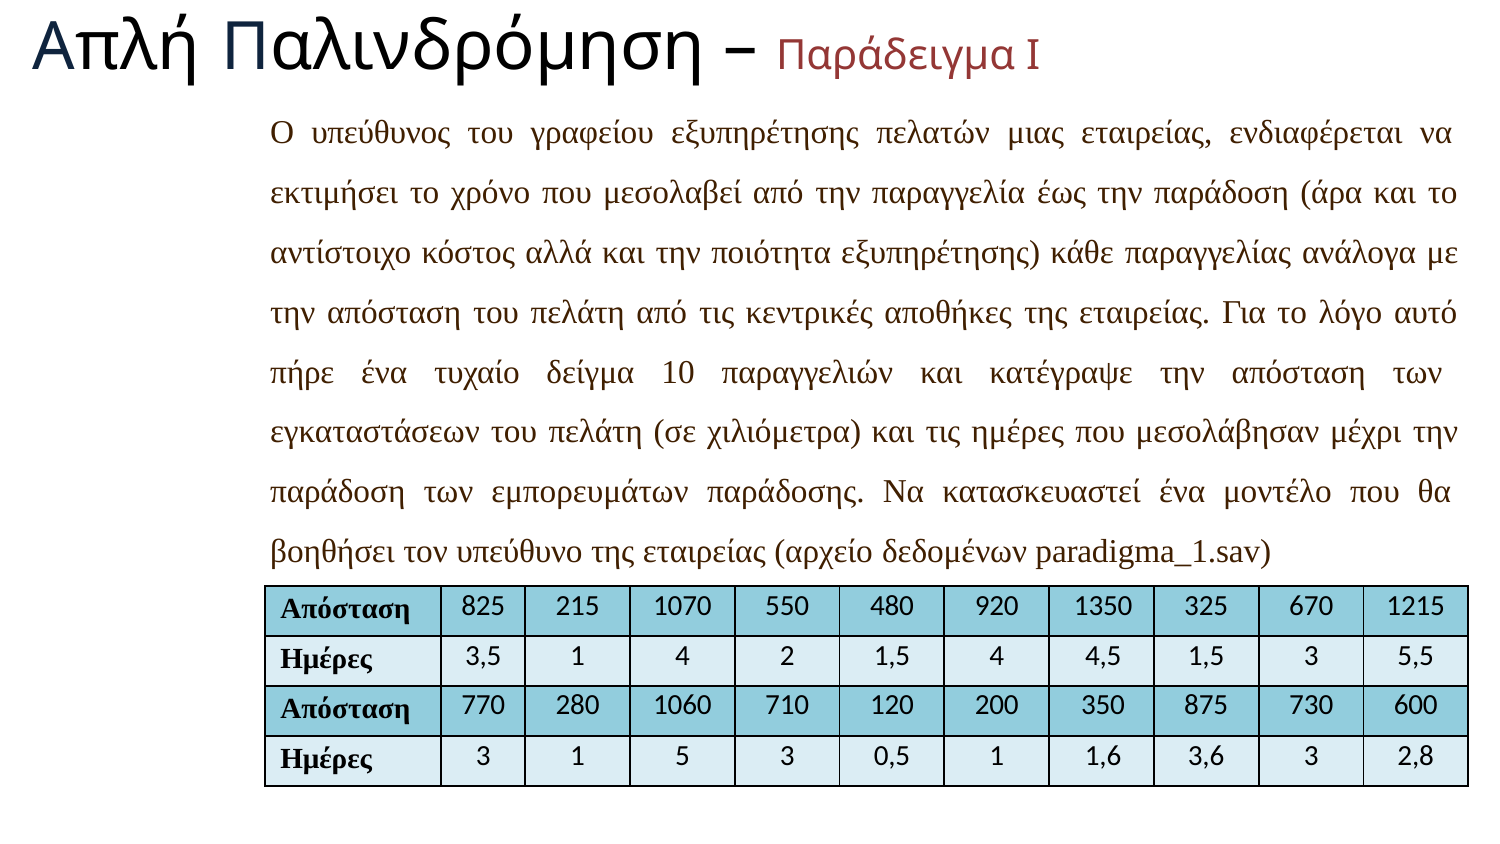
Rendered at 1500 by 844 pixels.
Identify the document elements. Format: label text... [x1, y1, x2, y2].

table_cell 3 [442, 737, 524, 785]
table_cell 875 [1155, 687, 1258, 735]
table_cell 1,6 [1050, 737, 1153, 785]
table_cell 0,5 [840, 737, 943, 785]
table_header 480 [840, 587, 943, 635]
table_cell Ημέρες [266, 737, 440, 785]
table_cell Ημέρες [266, 637, 440, 685]
text_box Ο υπεύθυνος του γραφείου εξυπηρέτησης πελατών μιας εταιρείας, ενδιαφέρεται να εκτιμήσει το χρόνο που μεσολαβεί από την παραγγελία έως την παράδοση (άρα και το αντίστοιχο κόστος αλλά και την ποιότητα εξυπηρέτησης) κάθε παραγγελίας ανάλογα με την απόσταση του πελάτη από τις κεντρικές αποθήκες της εταιρείας. Για το λόγο αυτό πήρε ένα τυχαίο δείγμα 10 παραγγελιών και κατέγραψε την απόσταση των εγκαταστάσεων του πελάτη (σε χιλιόμετρα) και τις ημέρες που μεσολάβησαν μέχρι την παράδοση των εμπορευμάτων παράδοσης. Να κατασκευαστεί ένα μοντέλο που θα βοηθήσει τον υπεύθυνο της εταιρείας (αρχείο δεδομένων paradigma_1.sav) [268, 88, 1470, 570]
table_header 920 [945, 587, 1048, 635]
table_cell 120 [840, 687, 943, 735]
table_cell 3 [1260, 637, 1363, 685]
table_cell 4 [631, 637, 734, 685]
table_header 550 [736, 587, 839, 635]
table_cell 1 [526, 737, 629, 785]
table_cell 1,5 [840, 637, 943, 685]
table_header 1070 [631, 587, 734, 635]
table_header 215 [526, 587, 629, 635]
table_cell 3 [1260, 737, 1363, 785]
table_cell 600 [1364, 687, 1467, 735]
table_cell 350 [1050, 687, 1153, 735]
title Απλή Παλινδρόμηση – Παράδειγμα Ι [30, 0, 1325, 113]
table_cell 5,5 [1364, 637, 1467, 685]
table_header 825 [442, 587, 524, 635]
table_cell 280 [526, 687, 629, 735]
table_cell 730 [1260, 687, 1363, 735]
table_header 670 [1260, 587, 1363, 635]
table_cell 1,5 [1155, 637, 1258, 685]
table_header 325 [1155, 587, 1258, 635]
table_cell 4 [945, 637, 1048, 685]
table_cell 4,5 [1050, 637, 1153, 685]
table_cell 3 [736, 737, 839, 785]
table_header 1350 [1050, 587, 1153, 635]
table_cell 770 [442, 687, 524, 735]
table_cell 1 [526, 637, 629, 685]
table_cell 3,6 [1155, 737, 1258, 785]
table_cell 200 [945, 687, 1048, 735]
table_cell 5 [631, 737, 734, 785]
table_header Απόσταση [266, 587, 440, 635]
table_cell 1060 [631, 687, 734, 735]
table_cell 2,8 [1364, 737, 1467, 785]
table_cell 1 [945, 737, 1048, 785]
table_header 1215 [1364, 587, 1467, 635]
table_cell Απόσταση [266, 687, 440, 735]
table_cell 710 [736, 687, 839, 735]
table_cell 2 [736, 637, 839, 685]
table_cell 3,5 [442, 637, 524, 685]
